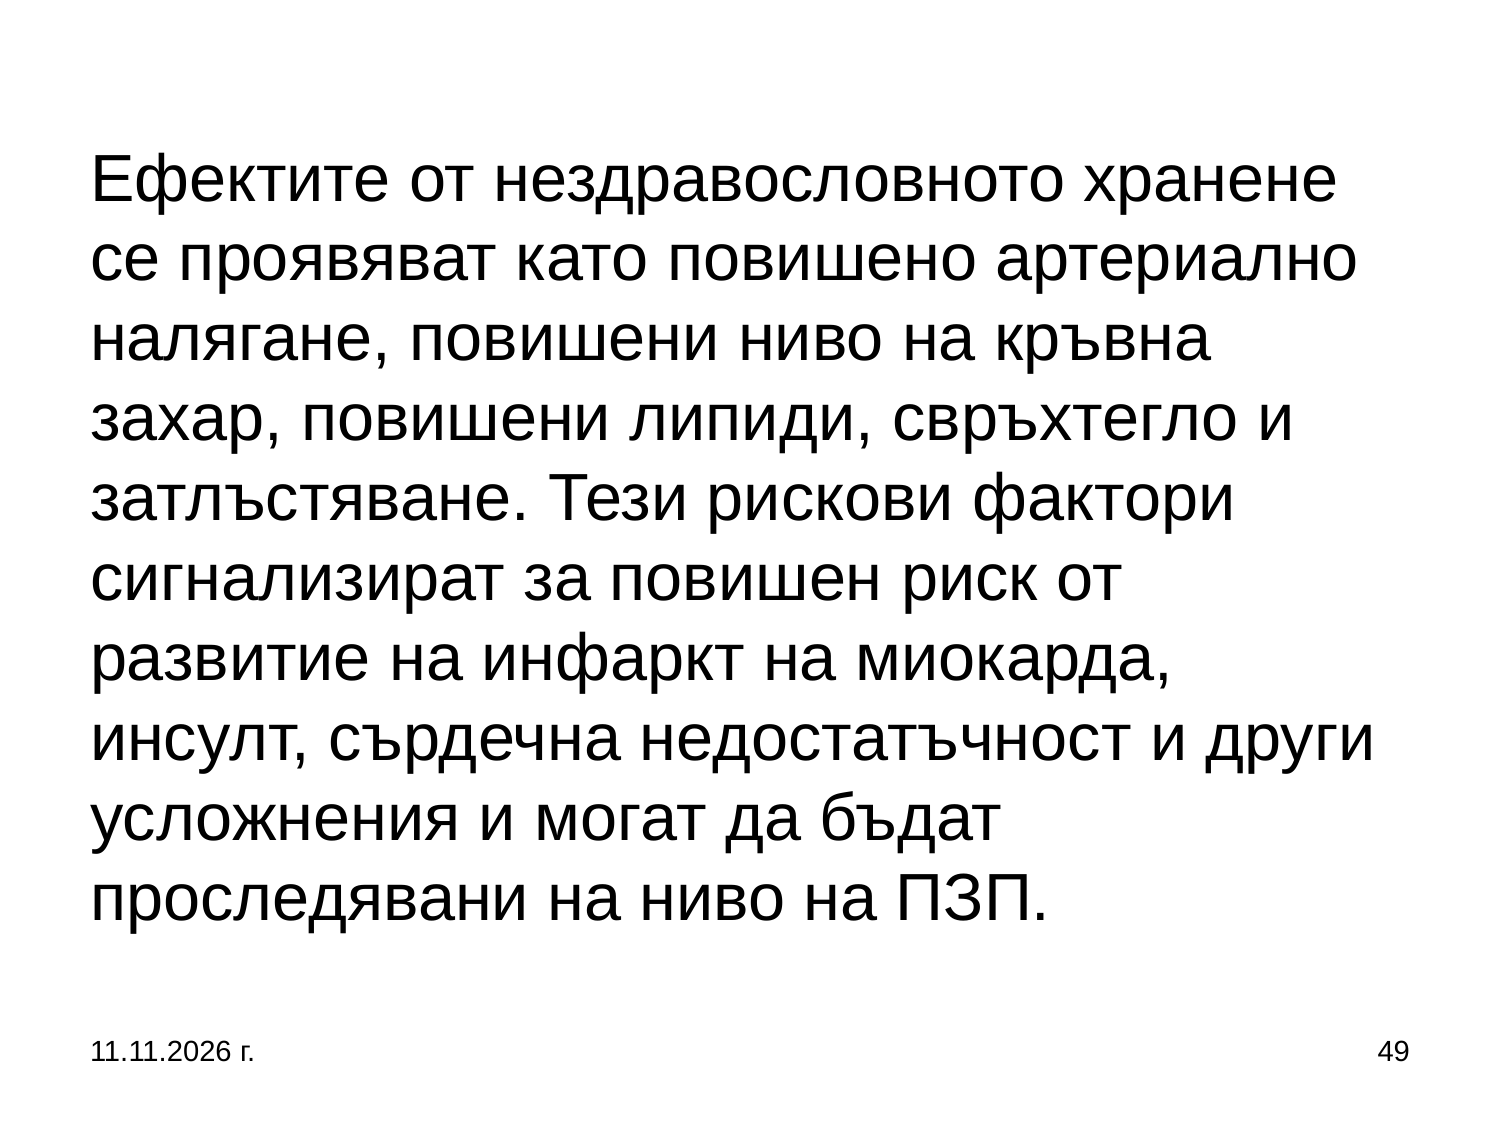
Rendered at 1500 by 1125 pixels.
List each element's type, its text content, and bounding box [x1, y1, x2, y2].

title Ефектите от нездравословното хранене се проявяват като повишено артериално налягане, повишени ниво на кръвна захар, повишени липиди, свръхтегло и затлъстяване. Тези рискови фактори сигнализират за повишен риск от развитие на инфаркт на миокарда, инсулт, сърдечна недостатъчност и други усложнения и могат да бъдат проследявани на ниво на ПЗП. [75, 45, 1425, 1024]
slide_number 49 [1074, 1024, 1425, 1103]
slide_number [75, 1024, 425, 1103]
